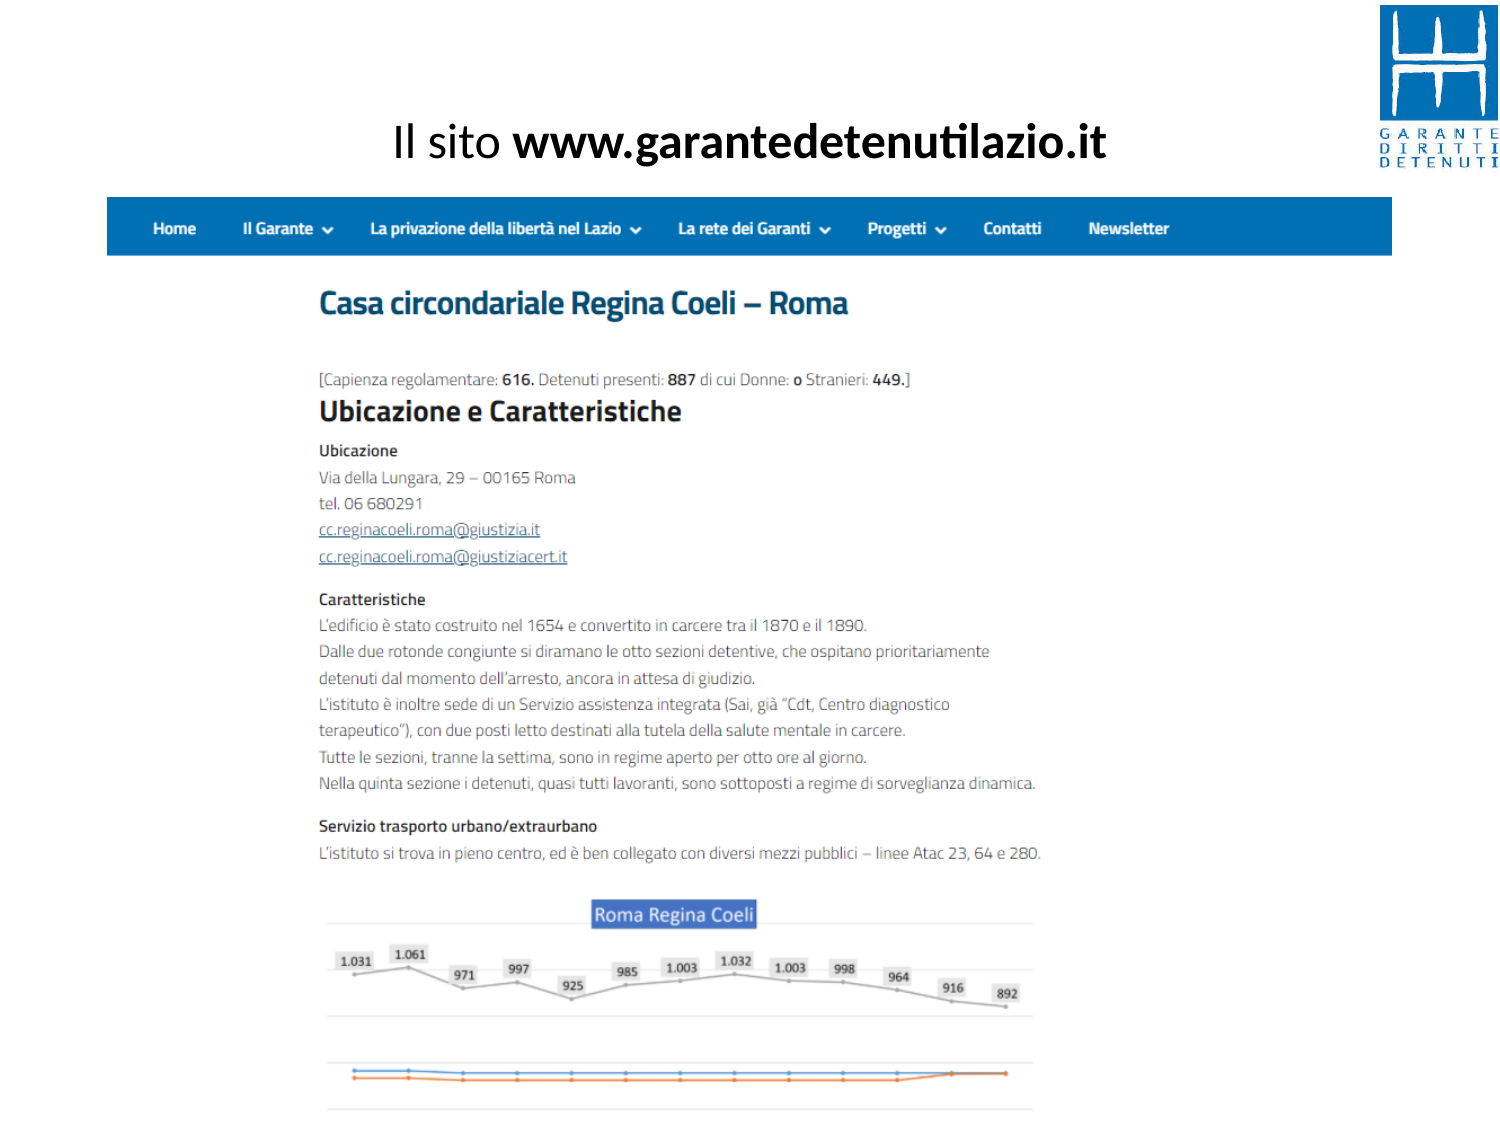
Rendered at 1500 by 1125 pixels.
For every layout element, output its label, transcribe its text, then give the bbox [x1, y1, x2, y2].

picture [1373, 1, 1500, 173]
title Il sito www.garantedetenutilazio.it [75, 45, 1425, 233]
picture [107, 197, 1393, 1125]
